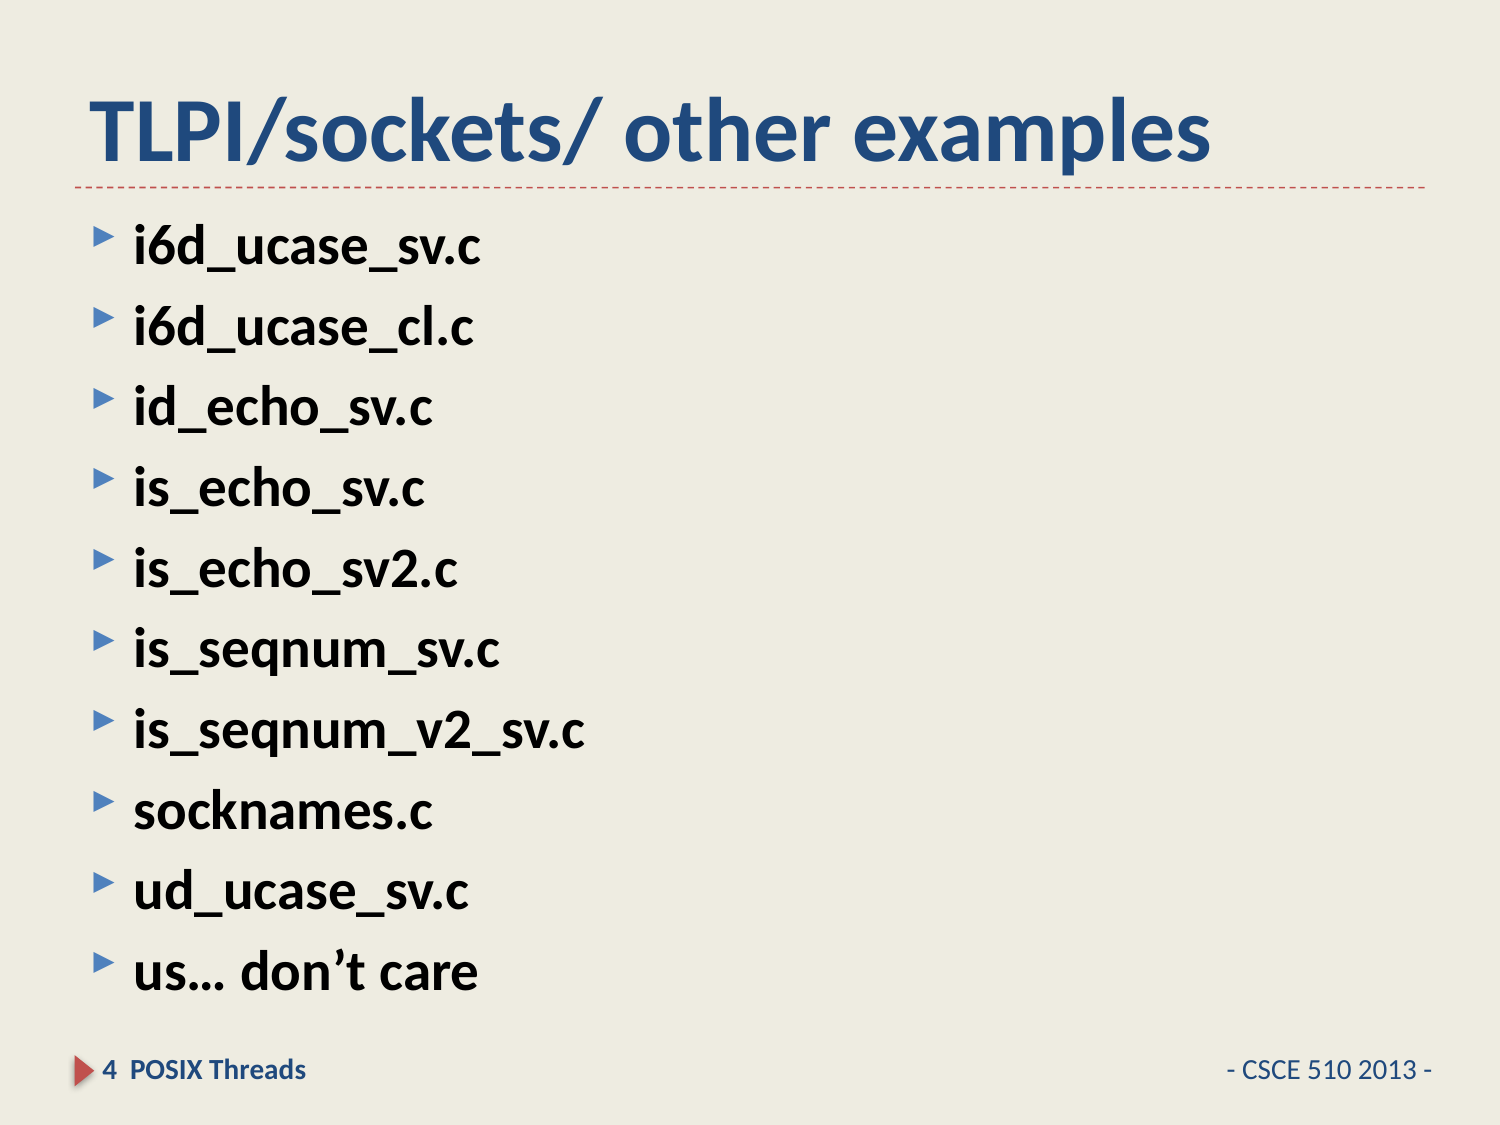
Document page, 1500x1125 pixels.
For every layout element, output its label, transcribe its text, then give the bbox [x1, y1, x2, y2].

slide_number - CSCE 510 2013 - [1211, 1042, 1500, 1103]
title TLPI/sockets/ other examples [75, 37, 1425, 188]
list i6d_ucase_sv.c i6d_ucase_cl.c id_echo_sv.c is_echo_sv.c is_echo_sv2.c is_seqnum_sv.c is_seqnum_v2_sv.c socknames.c ud_ucase_sv.c us… don’t care [75, 200, 738, 1010]
slide_number 4 POSIX Threads [87, 1042, 575, 1103]
